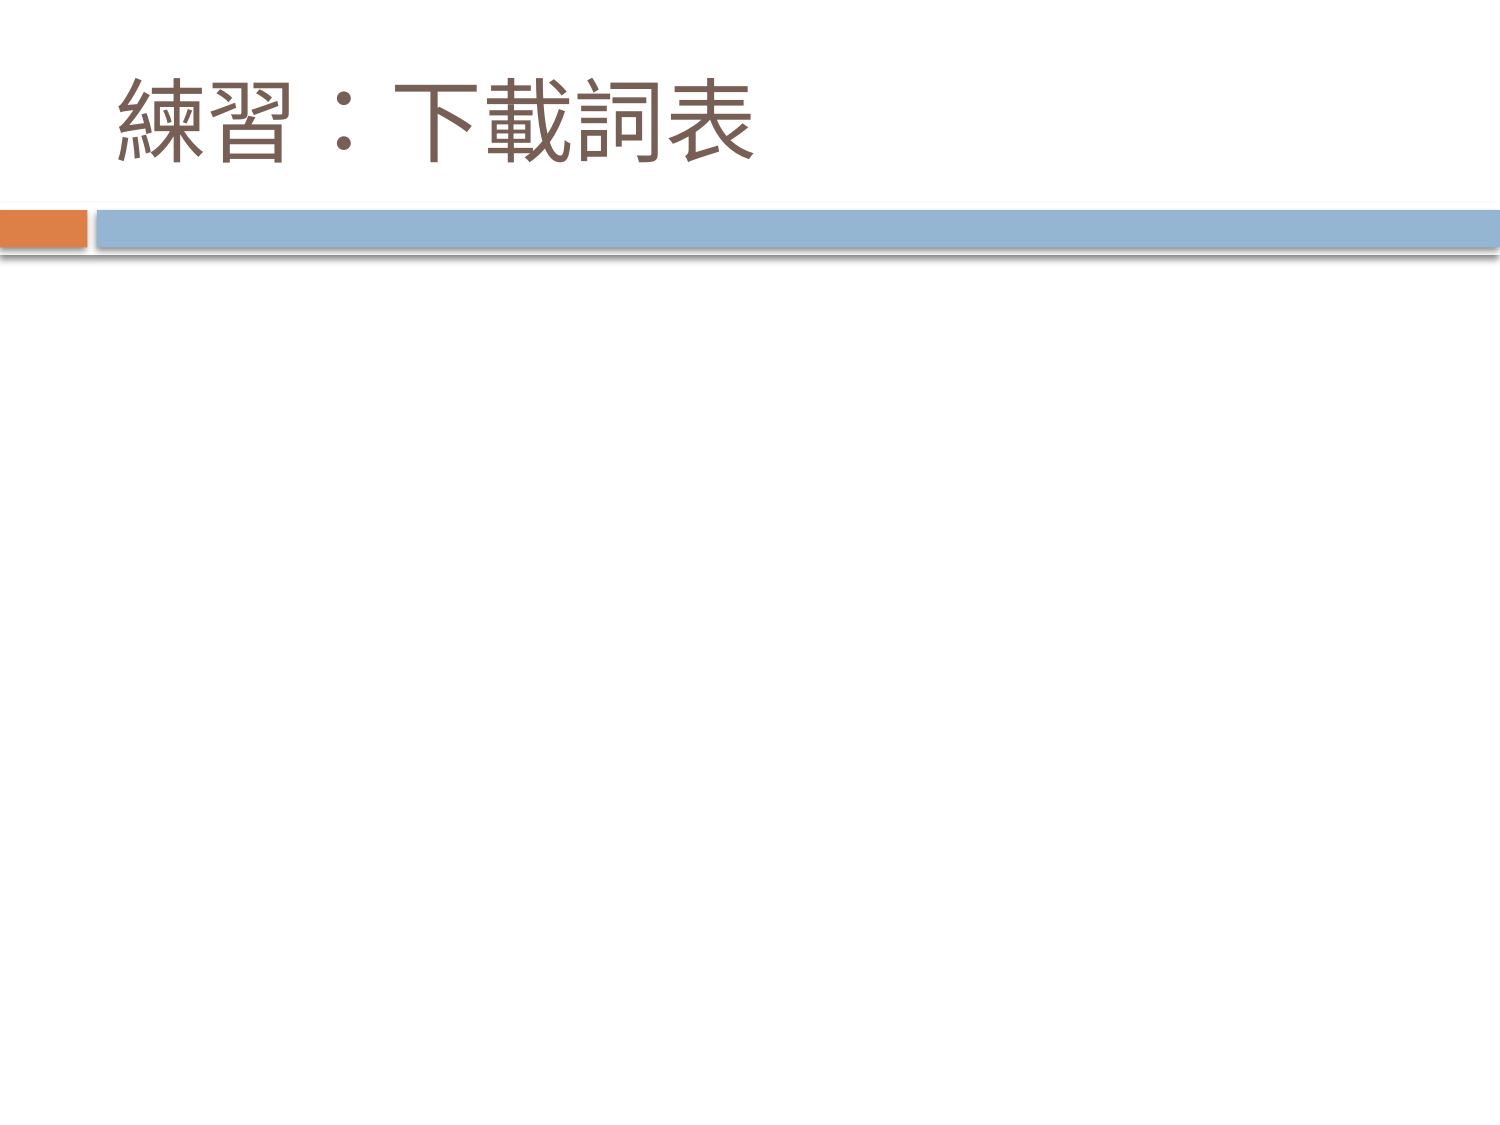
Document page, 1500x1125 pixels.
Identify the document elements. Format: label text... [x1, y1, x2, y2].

title 練習：下載詞表 [100, 37, 1438, 200]
